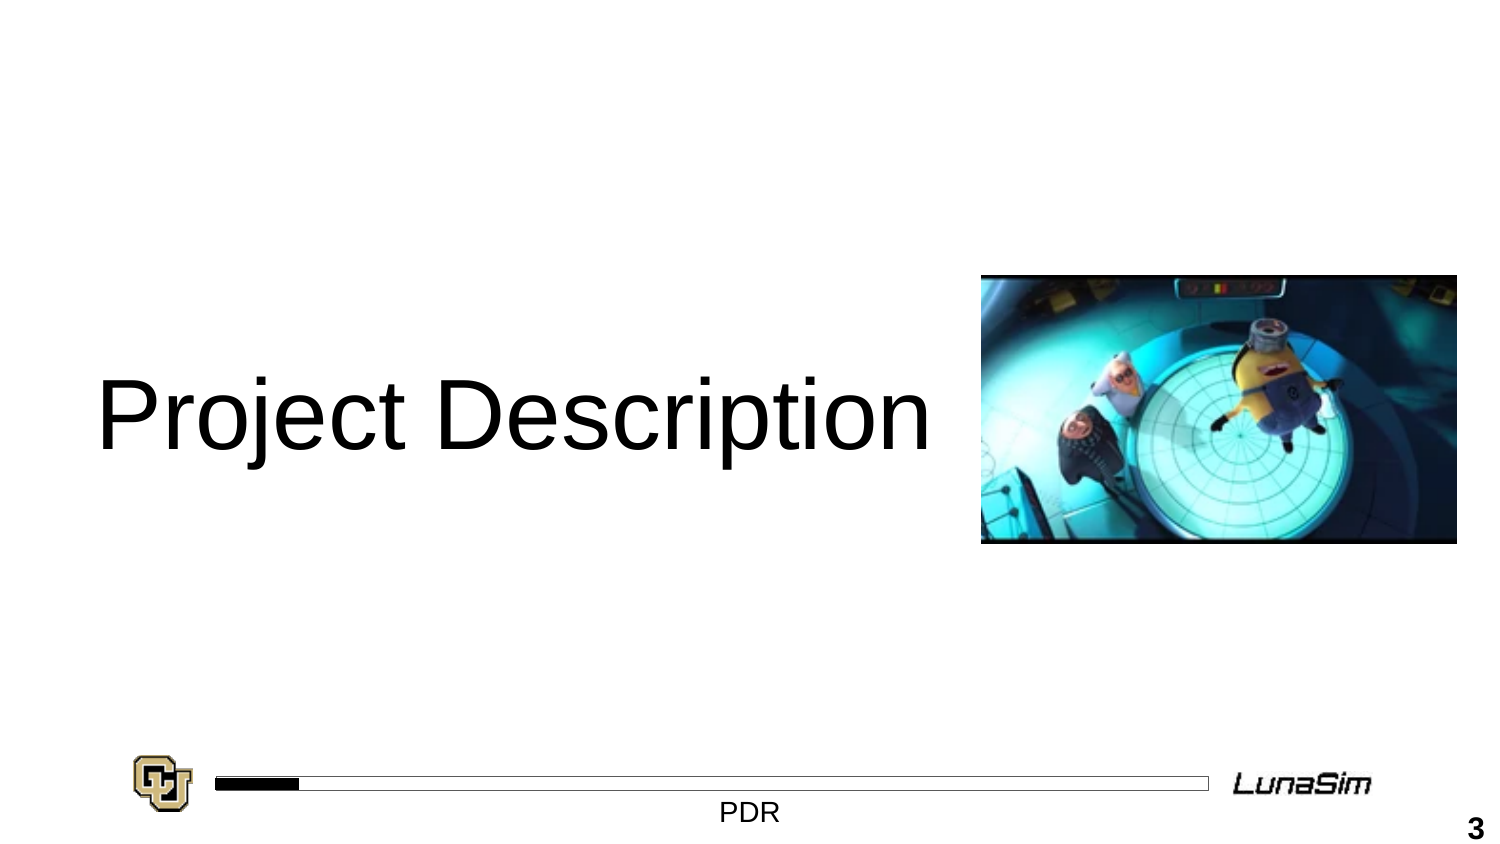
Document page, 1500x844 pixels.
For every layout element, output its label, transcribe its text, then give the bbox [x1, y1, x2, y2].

picture [981, 275, 1457, 544]
slide_number 3 [1396, 794, 1500, 844]
title Project Description [80, 73, 1125, 745]
picture [133, 755, 193, 812]
picture [1232, 771, 1373, 796]
